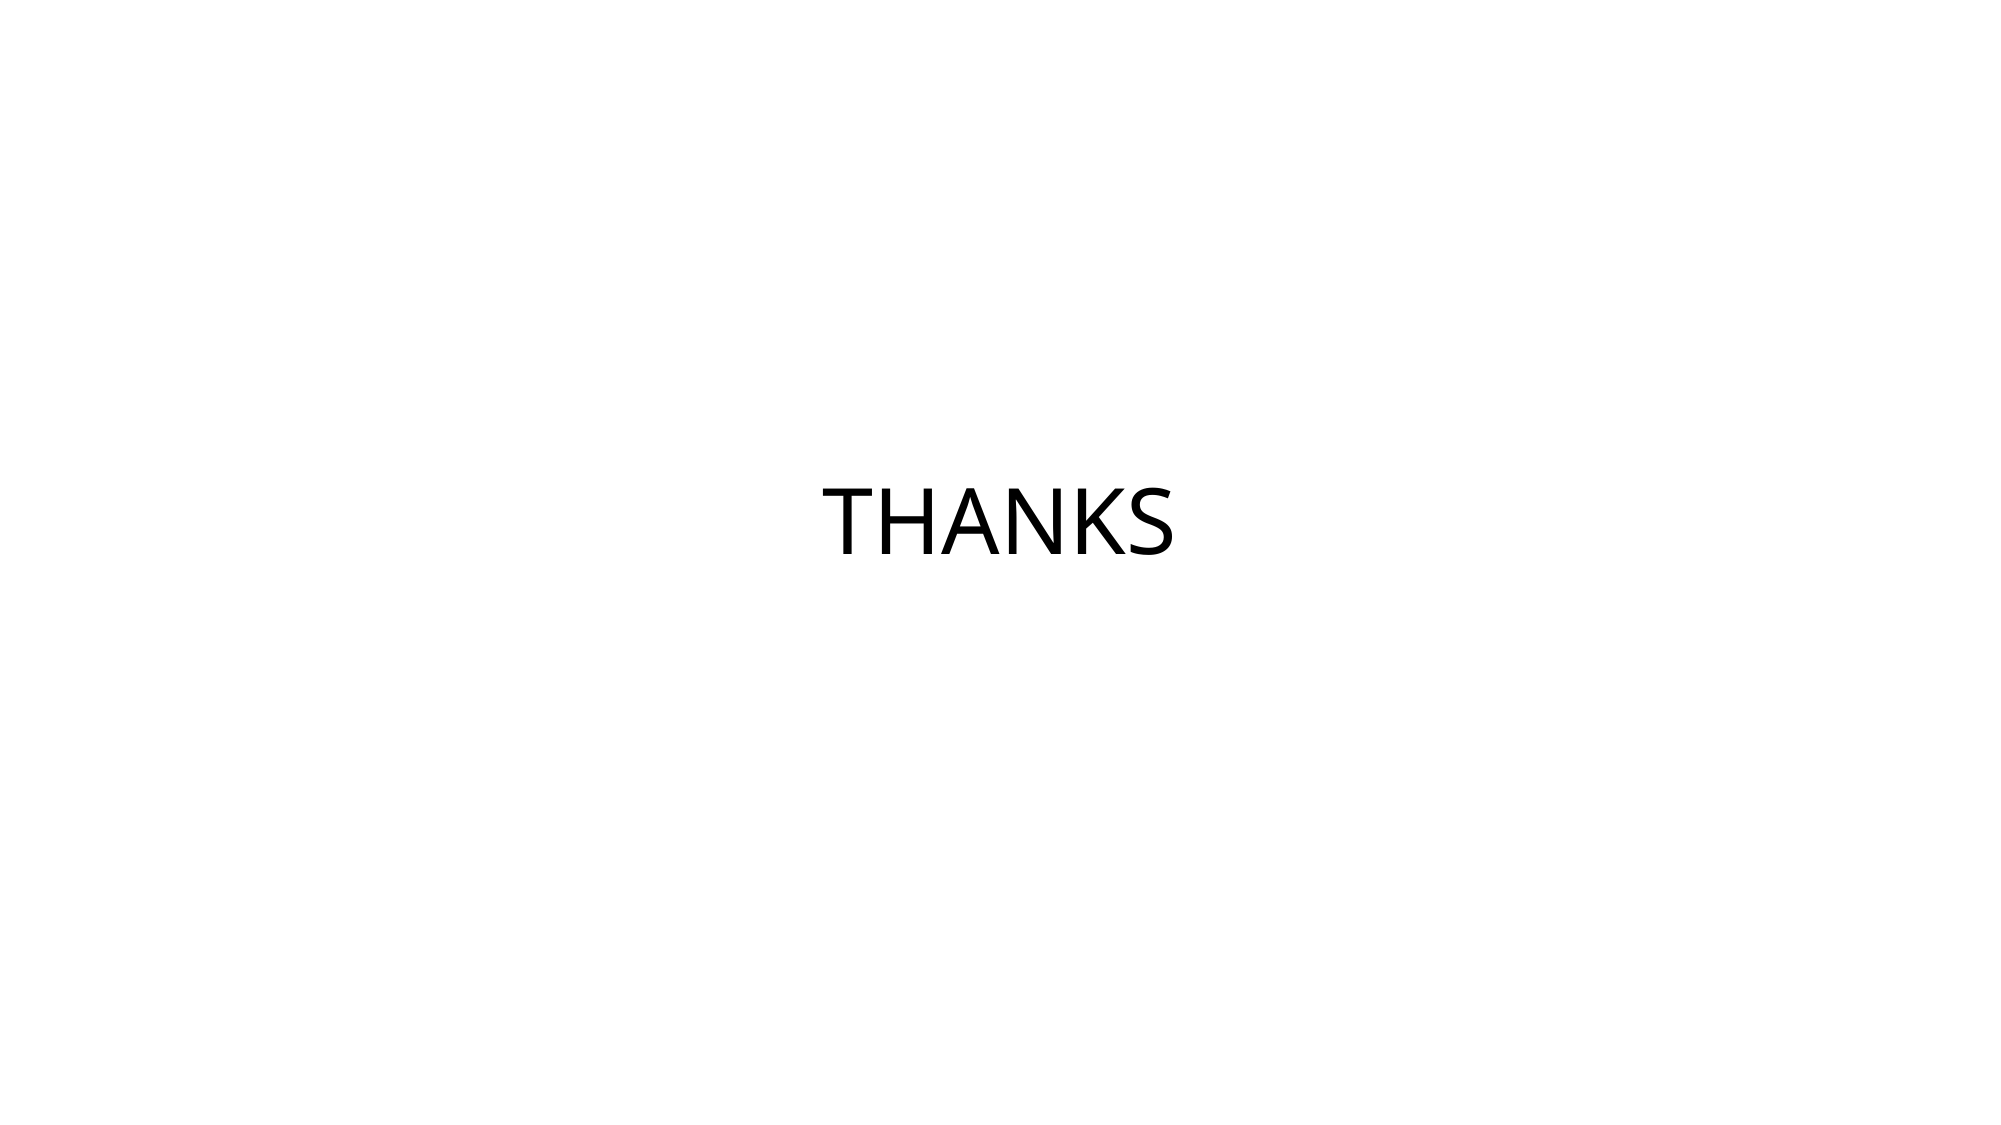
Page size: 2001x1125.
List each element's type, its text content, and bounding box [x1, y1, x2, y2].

title THANKS [137, 416, 1863, 634]
